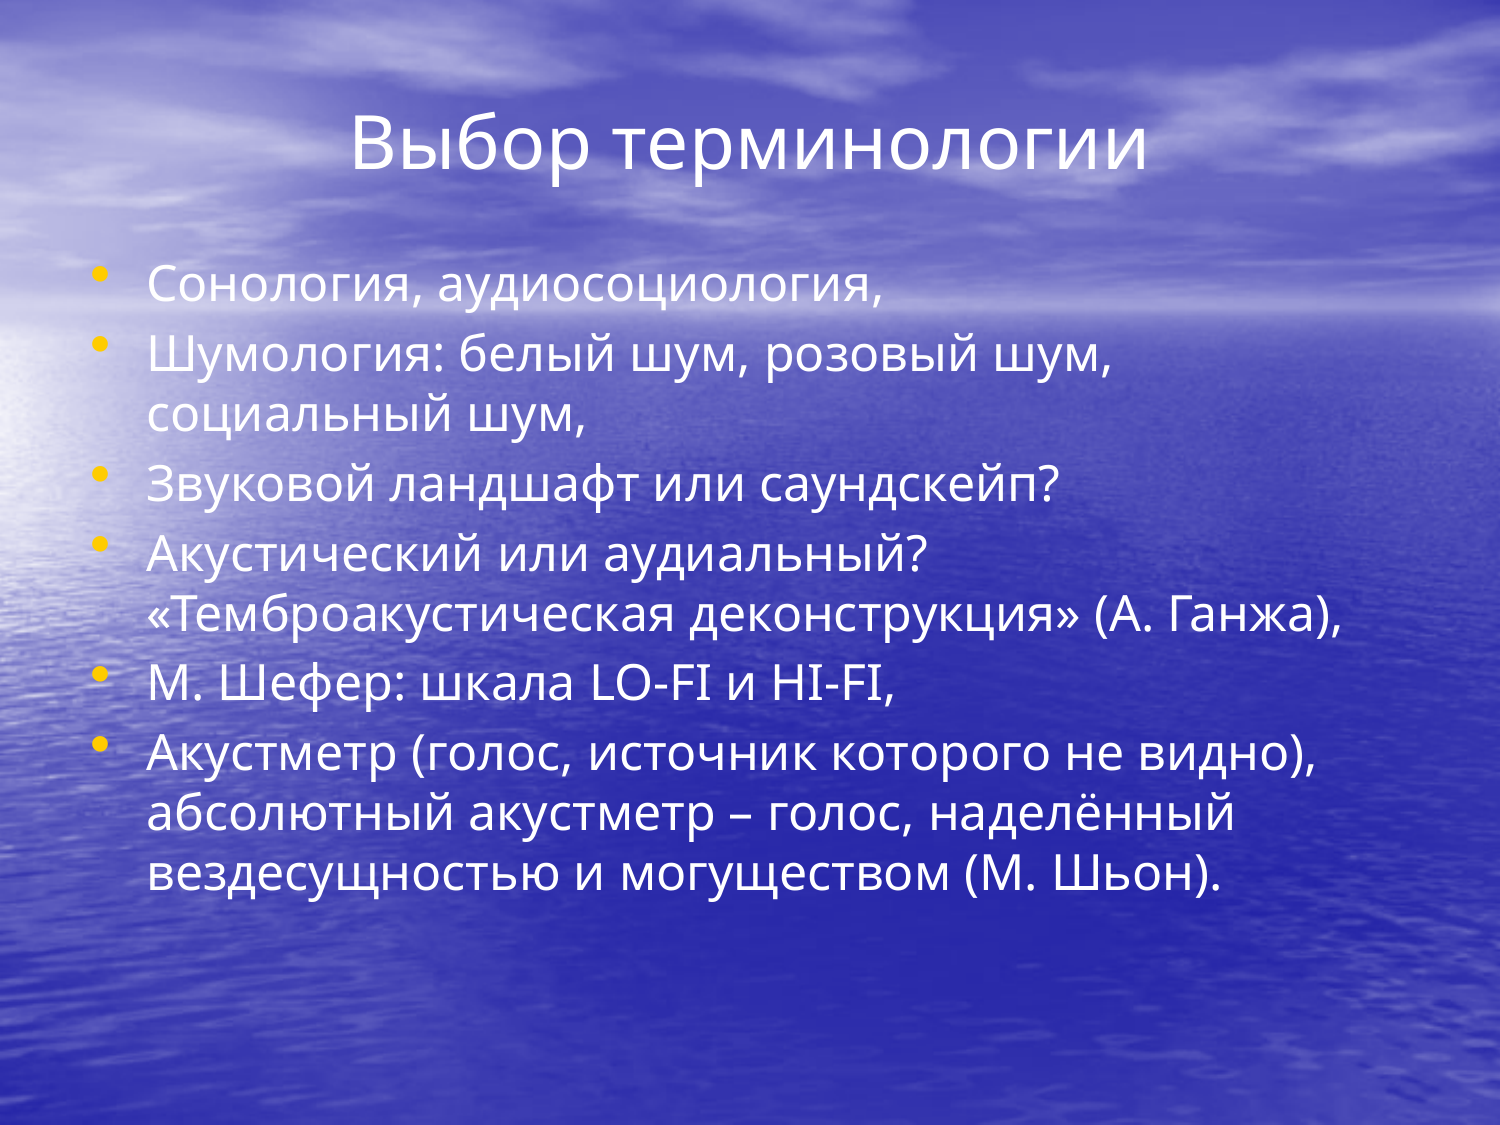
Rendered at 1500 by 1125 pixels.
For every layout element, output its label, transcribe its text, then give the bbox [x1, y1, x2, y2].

list Сонология, аудиосоциология, Шумология: белый шум, розовый шум, социальный шум, Звуковой ландшафт или саундскейп? Акустический или аудиальный? «Темброакустическая деконструкция» (А. Ганжа), М. Шефер: шкала LO-FI и HI-FI, Акустметр (голос, источник которого не видно), абсолютный акустметр – голос, наделённый вездесущностью и могуществом (М. Шьон). [75, 243, 1425, 988]
title Выбор терминологии [75, 47, 1425, 232]
